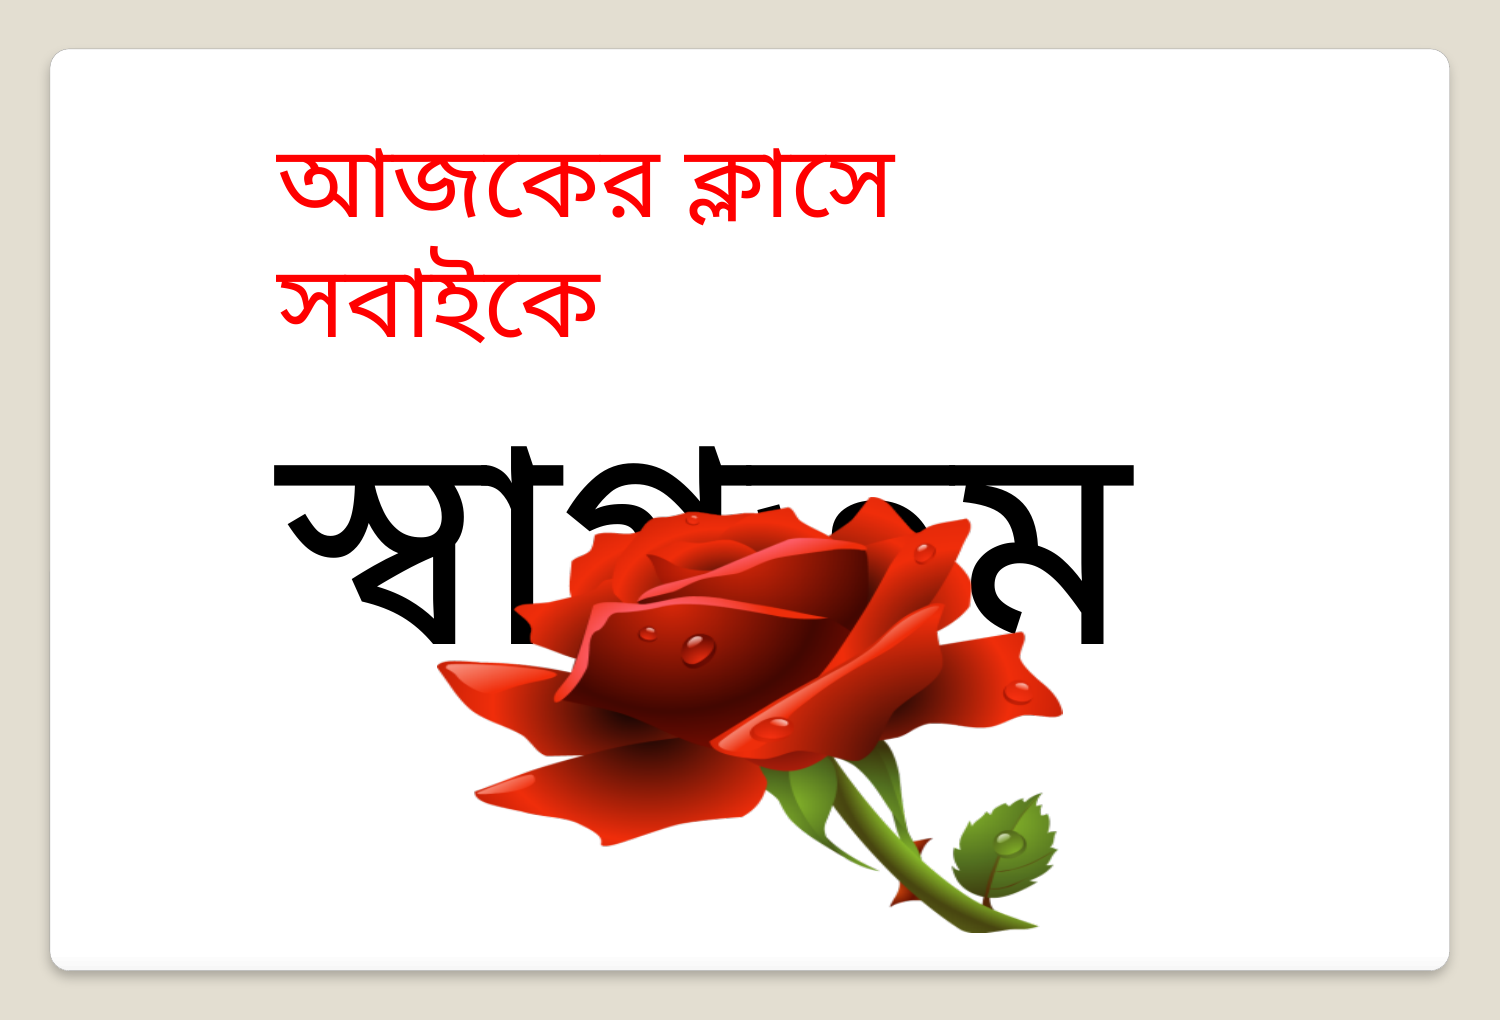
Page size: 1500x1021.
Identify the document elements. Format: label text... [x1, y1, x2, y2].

text_box আজকের ক্লাসে সবাইকে স্বাগতম [262, 109, 1250, 1021]
picture [437, 497, 1063, 934]
